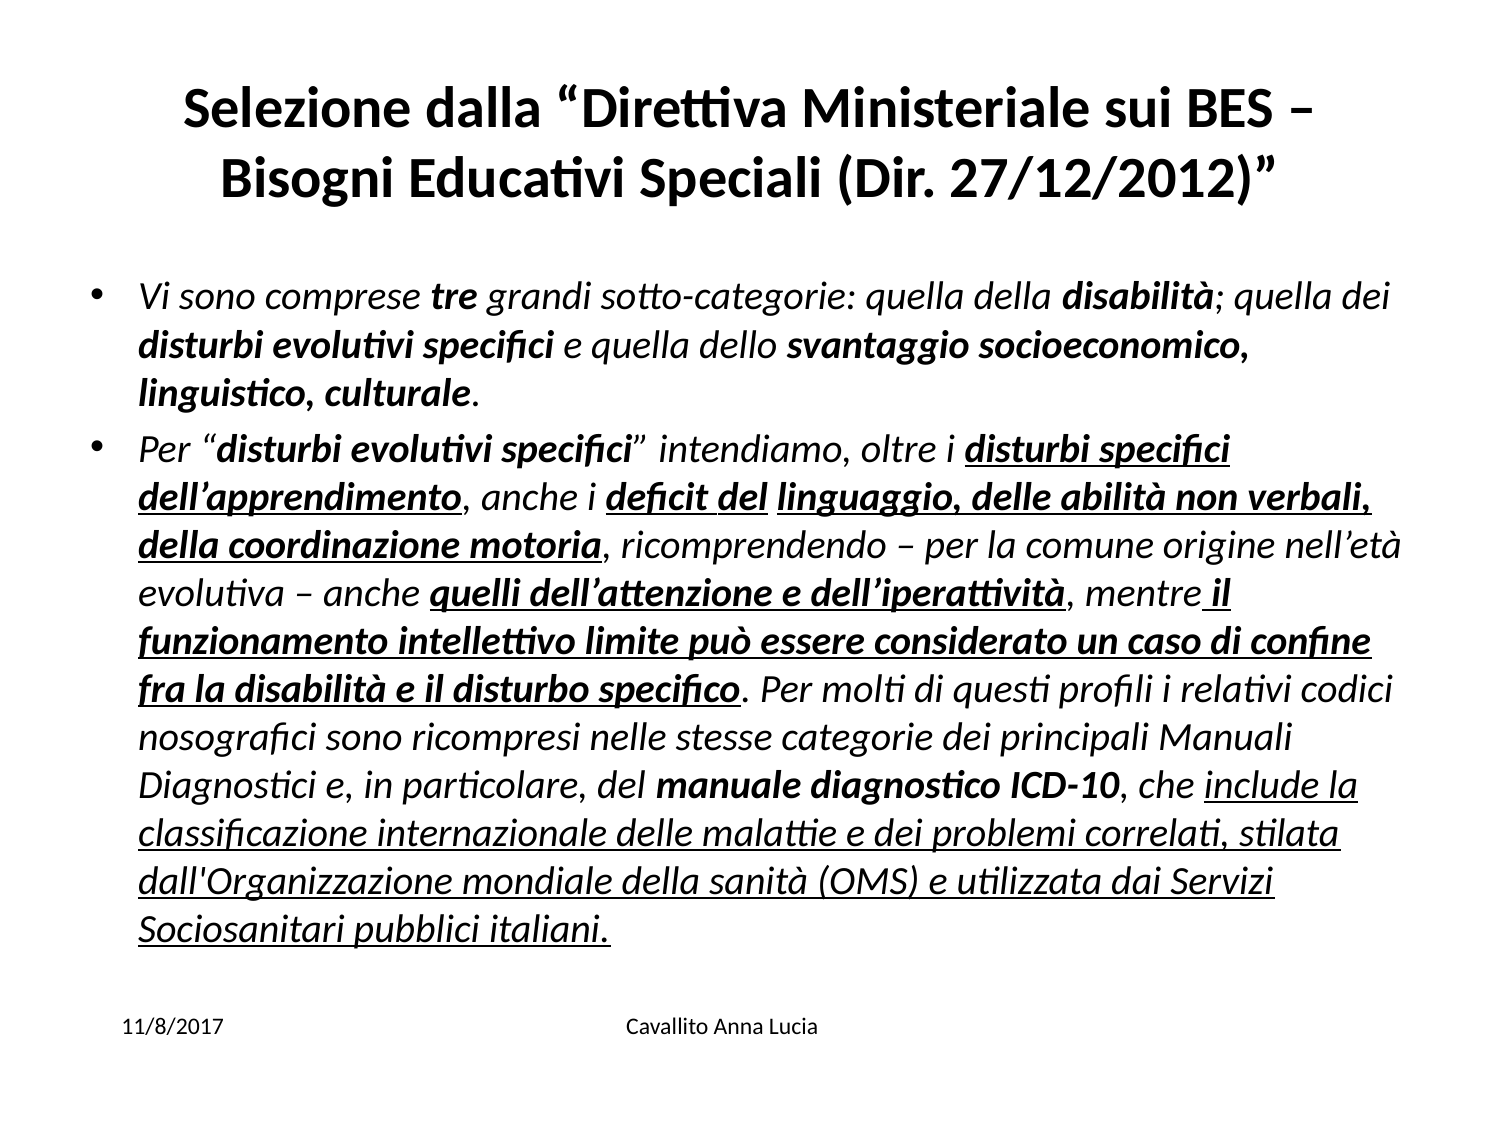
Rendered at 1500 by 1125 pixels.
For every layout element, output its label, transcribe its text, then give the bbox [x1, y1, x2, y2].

title Selezione dalla “Direttiva Ministeriale sui BES – Bisogni Educativi Speciali (Dir. 27/12/2012)” [75, 45, 1425, 233]
list Vi sono comprese tre grandi sotto-categorie: quella della disabilità; quella dei disturbi evolutivi specifici e quella dello svantaggio socioeconomico, linguistico, culturale. Per “disturbi evolutivi specifici” intendiamo, oltre i disturbi specifici dell’apprendimento, anche i deficit del linguaggio, delle abilità non verbali, della coordinazione motoria, ricomprendendo – per la comune origine nell’età evolutiva – anche quelli dell’attenzione e dell’iperattività, mentre il funzionamento intellettivo limite può essere considerato un caso di confine fra la disabilità e il disturbo specifico. Per molti di questi profili i relativi codici nosografici sono ricompresi nelle stesse categorie dei principali Manuali Diagnostici e, in particolare, del manuale diagnostico ICD-10, che include la classificazione internazionale delle malattie e dei problemi correlati, stilata dall'Organizzazione mondiale della sanità (OMS) e utilizzata dai Servizi Sociosanitari pubblici italiani. 11/8/2017 Cavallito Anna Lucia [75, 262, 1425, 1055]
